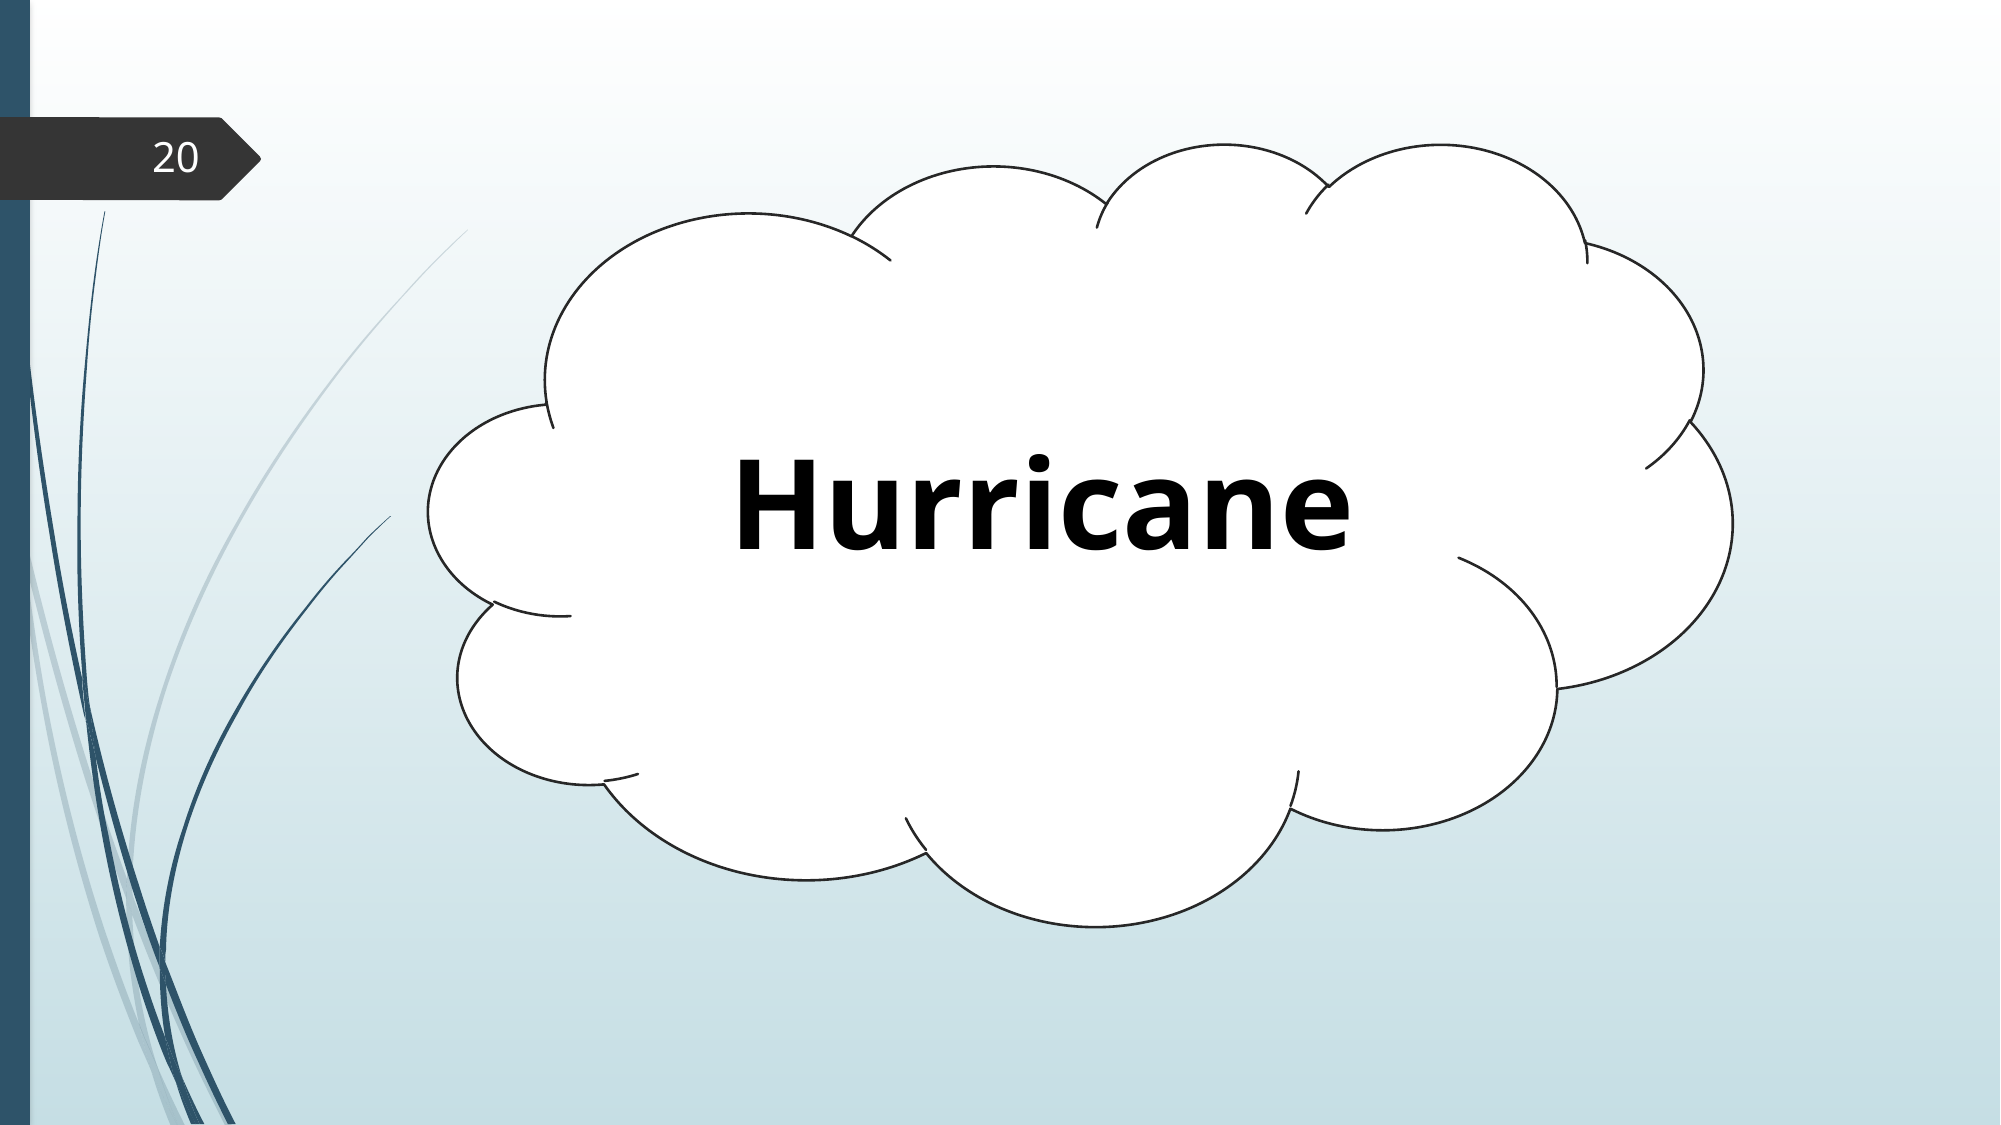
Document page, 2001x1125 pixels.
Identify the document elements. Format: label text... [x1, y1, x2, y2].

slide_number 20 [87, 129, 216, 190]
text_box Hurricane [702, 342, 1382, 582]
text_box . [426, 143, 1735, 929]
